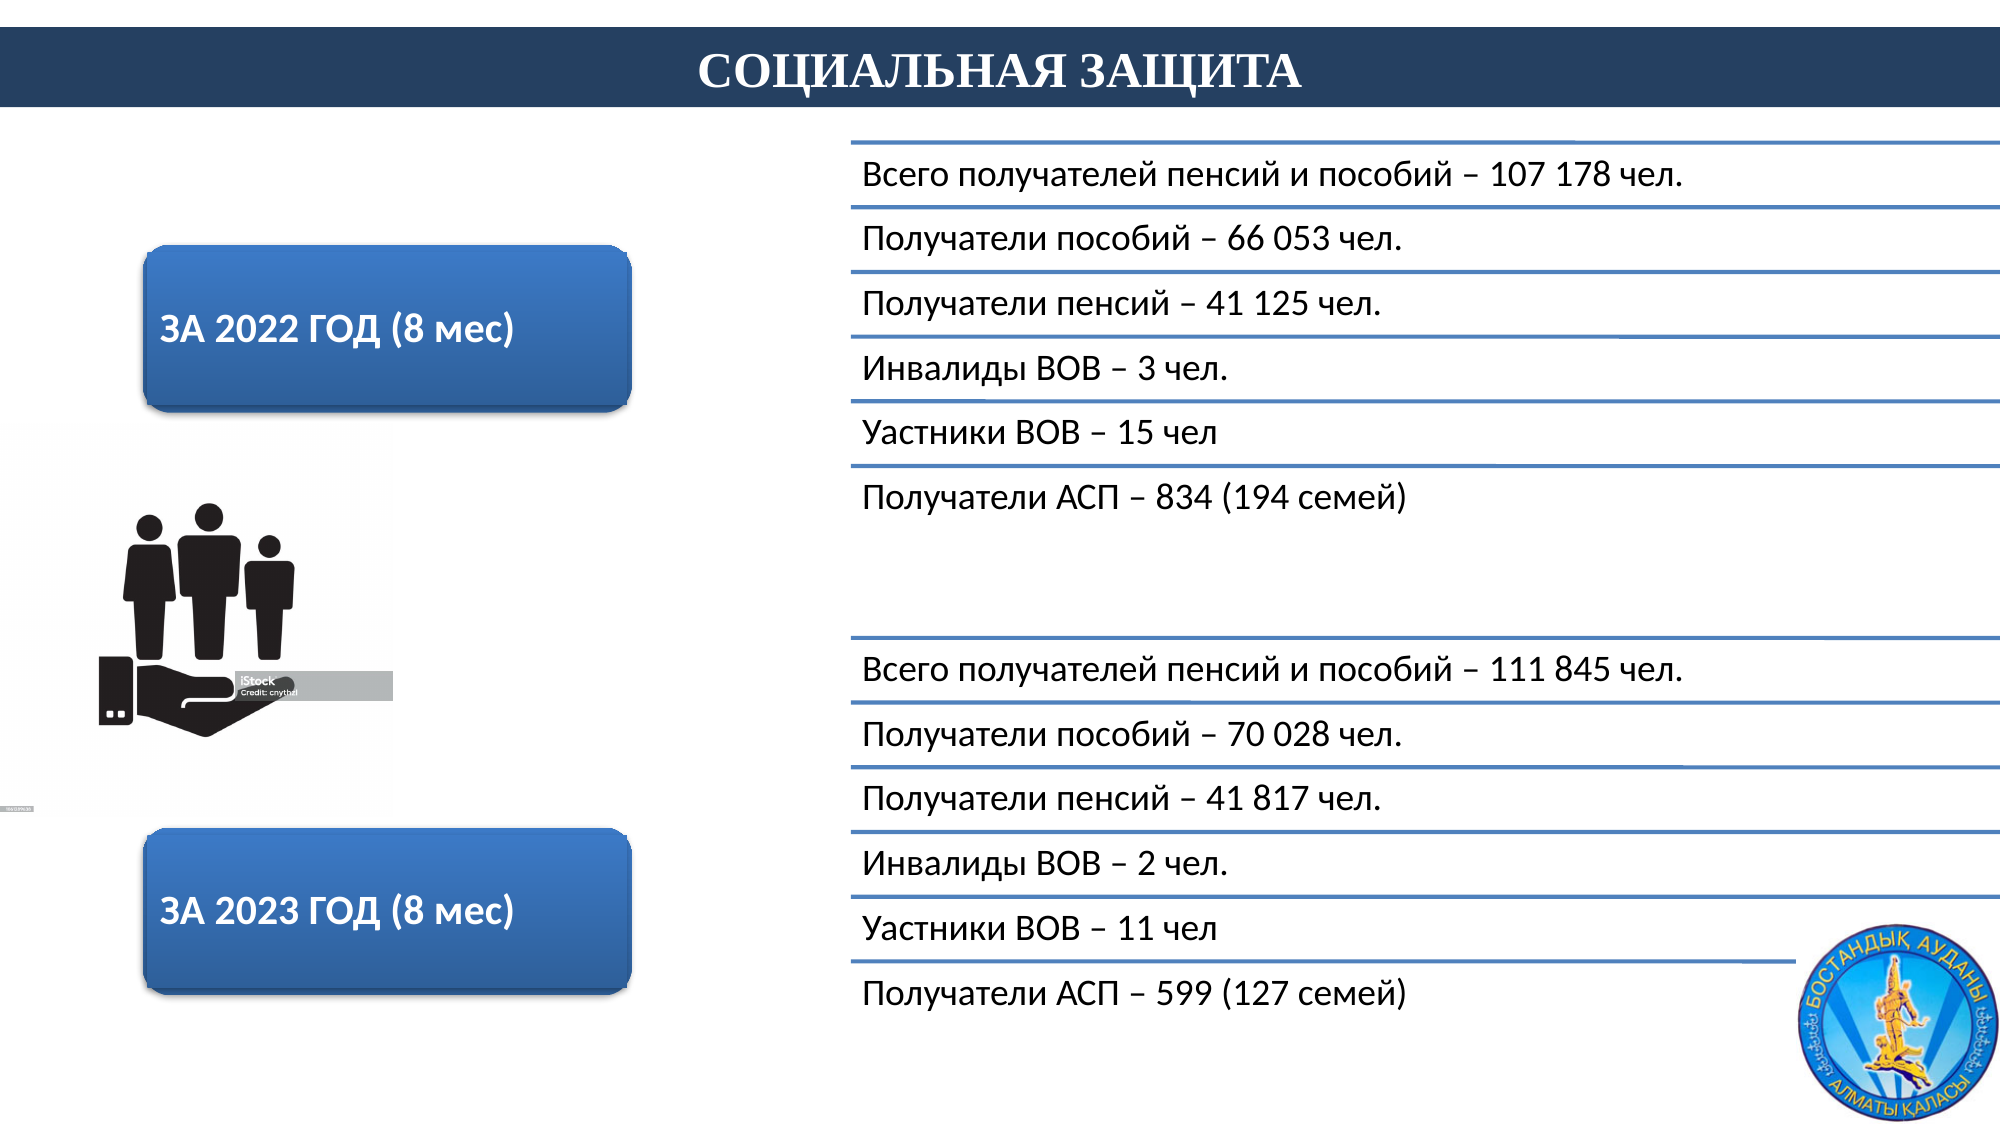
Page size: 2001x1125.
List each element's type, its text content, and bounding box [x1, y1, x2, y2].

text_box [142, 827, 632, 996]
picture [0, 423, 394, 817]
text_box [850, 142, 2000, 532]
picture [1796, 922, 2000, 1125]
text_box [850, 637, 2000, 1027]
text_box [142, 244, 632, 413]
text_box СОЦИАЛЬНАЯ ЗАЩИТА [0, 27, 2000, 108]
